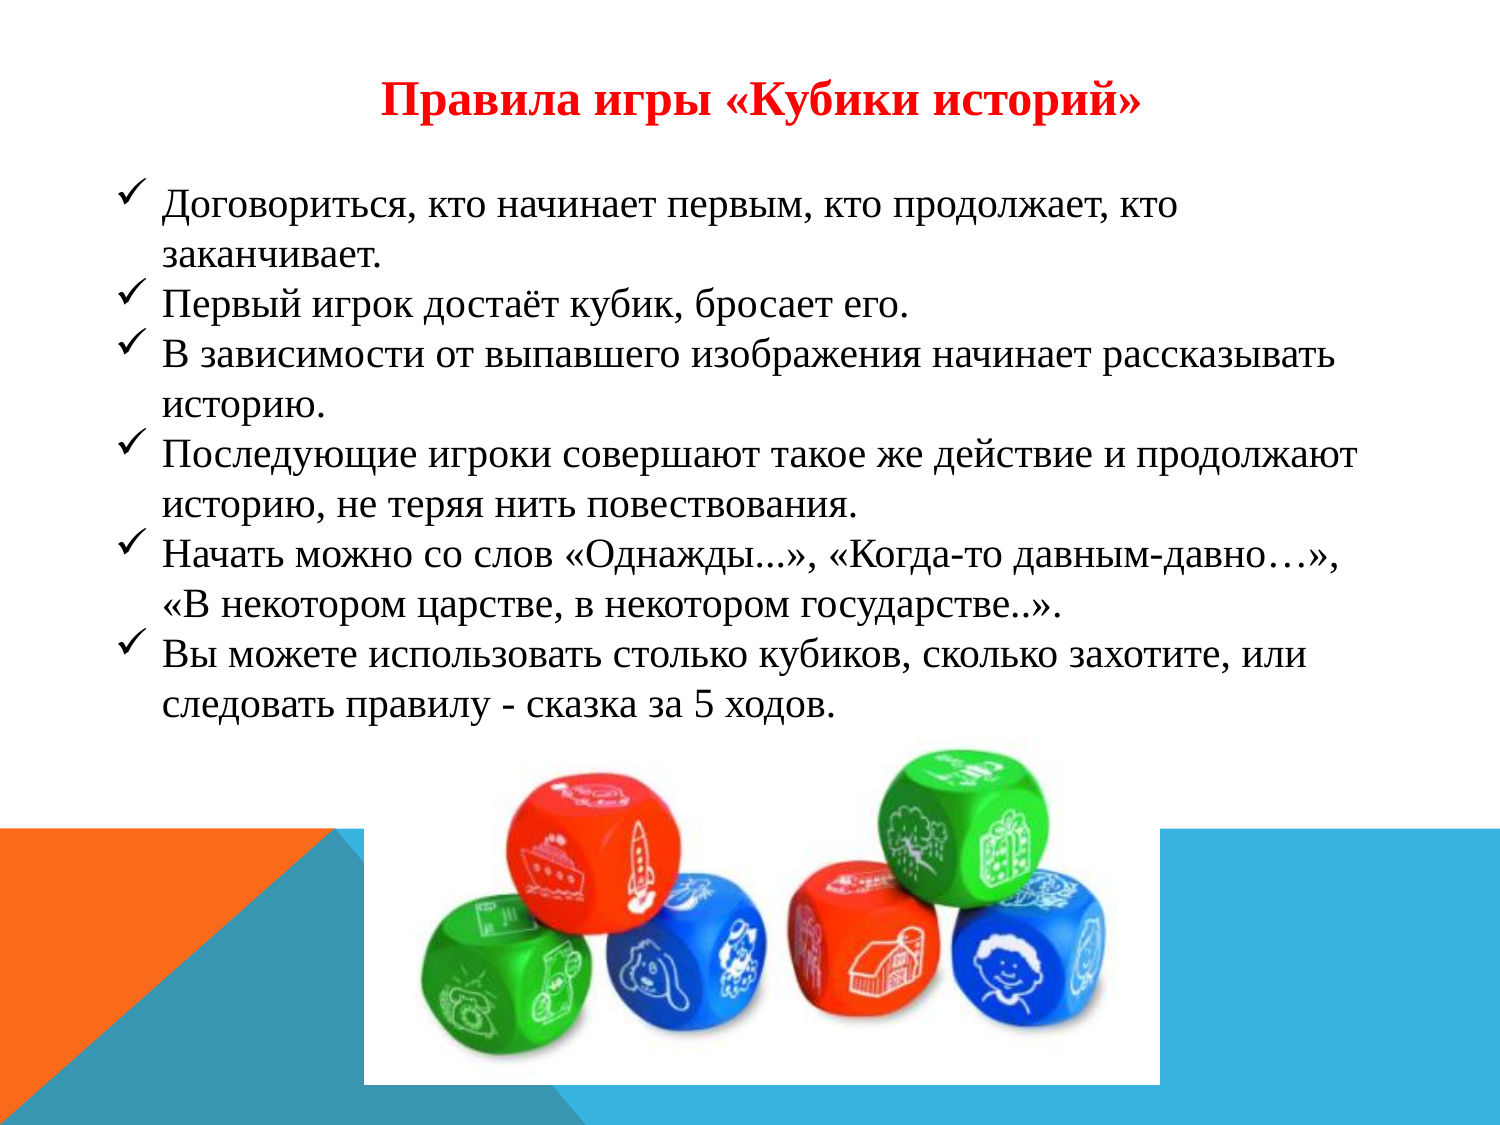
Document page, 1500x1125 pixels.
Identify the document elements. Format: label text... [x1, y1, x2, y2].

text_box Правила игры «Кубики историй» Договориться, кто начинает первым, кто продолжает, кто заканчивает. Первый игрок достаёт кубик, бросает его. В зависимости от выпавшего изображения начинает рассказывать историю. Последующие игроки совершают такое же действие и продолжают историю, не теряя нить повествования. Начать можно со слов «Однажды...», «Когда-то давным-давно…», «В некотором царстве, в некотором государстве..». Вы можете использовать столько кубиков, сколько захотите, или следовать правилу - сказка за 5 ходов. [100, 58, 1424, 733]
picture [363, 739, 1160, 1085]
